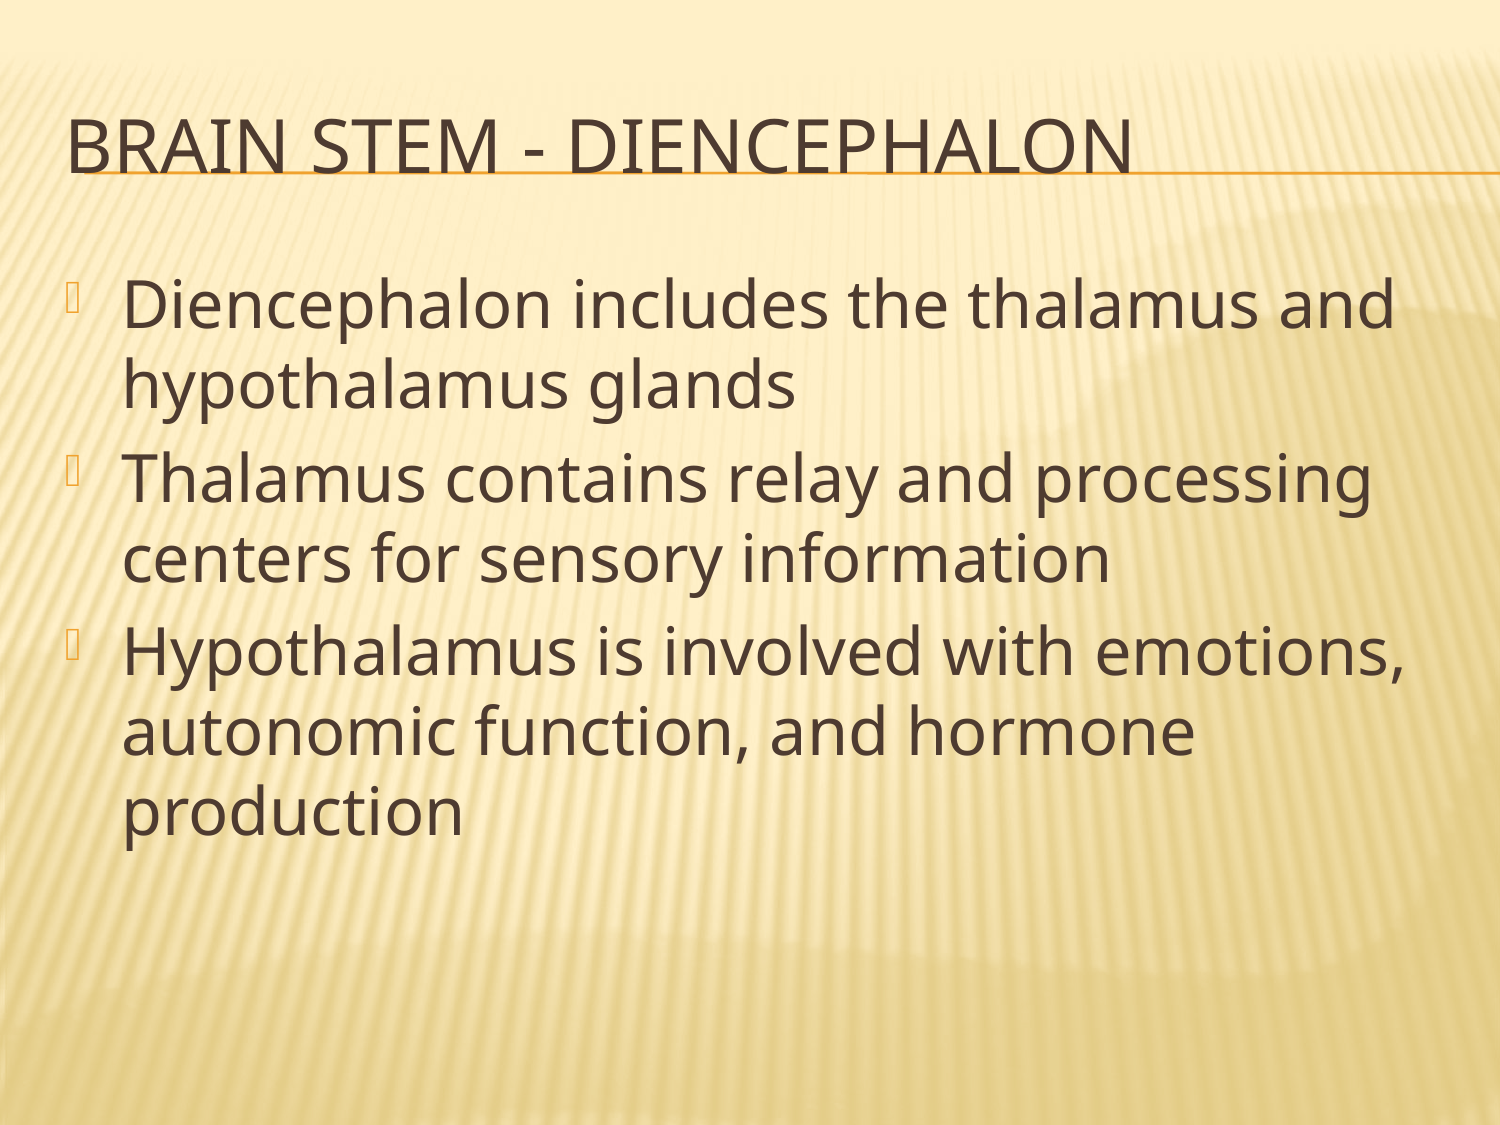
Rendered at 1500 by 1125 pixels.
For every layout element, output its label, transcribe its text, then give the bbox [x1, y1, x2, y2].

title Brain stem - diencephalon [50, 75, 1475, 213]
list Diencephalon includes the thalamus and hypothalamus glands Thalamus contains relay and processing centers for sensory information Hypothalamus is involved with emotions, autonomic function, and hormone production [50, 254, 1475, 998]
